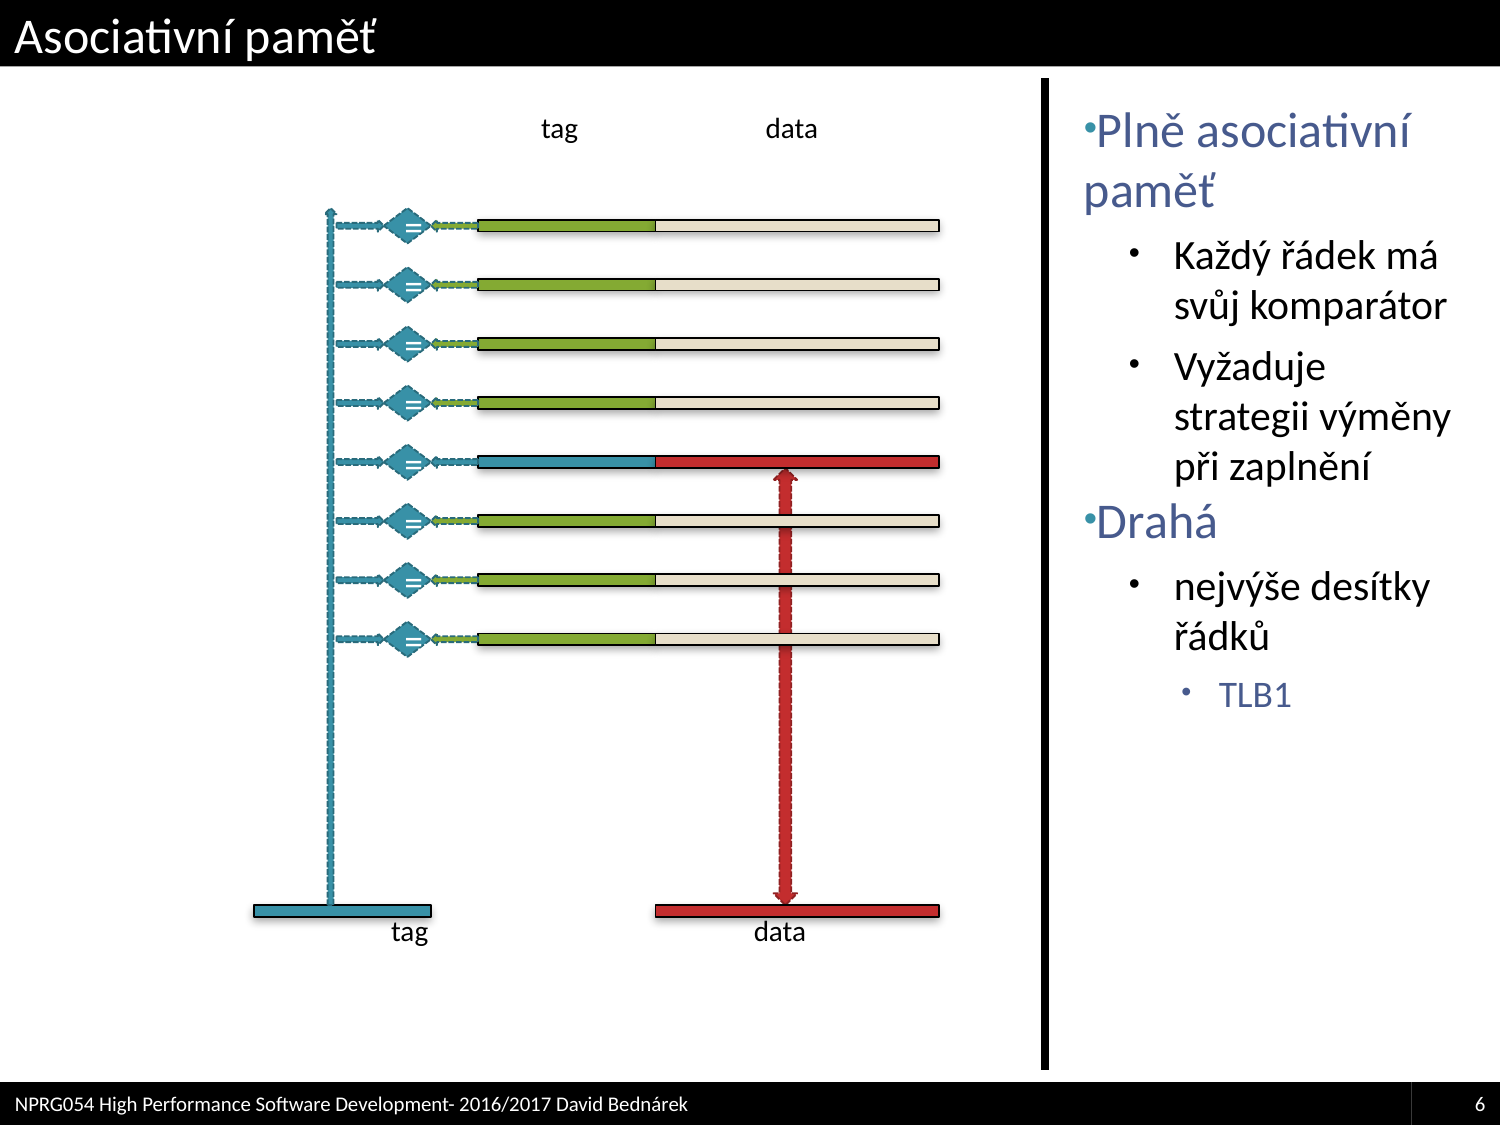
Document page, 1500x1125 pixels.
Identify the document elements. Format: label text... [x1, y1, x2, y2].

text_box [336, 325, 940, 362]
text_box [336, 562, 940, 599]
text_box tag [376, 905, 444, 955]
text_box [336, 207, 940, 244]
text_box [336, 621, 940, 658]
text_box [336, 444, 940, 480]
slide_number 6 [1412, 1082, 1500, 1125]
text_box [253, 904, 432, 918]
text_box [778, 489, 793, 500]
text_box [772, 668, 799, 903]
text_box [324, 207, 335, 907]
title Asociativní paměť [0, 0, 1500, 67]
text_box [336, 266, 940, 303]
text_box [778, 550, 793, 559]
text_box [655, 904, 940, 918]
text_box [336, 503, 940, 540]
text_box data [750, 101, 833, 152]
list Plně asociativní paměť Každý řádek má svůj komparátor Vyžaduje strategii výměny při zaplnění Drahá nejvýše desítky řádků TLB1 [1068, 90, 1483, 1059]
footer NPRG054 High Performance Software Development- 2016/2017 David Bednárek [0, 1082, 1412, 1125]
text_box [778, 609, 793, 618]
text_box data [738, 927, 822, 955]
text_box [336, 385, 940, 421]
text_box tag [526, 101, 594, 152]
